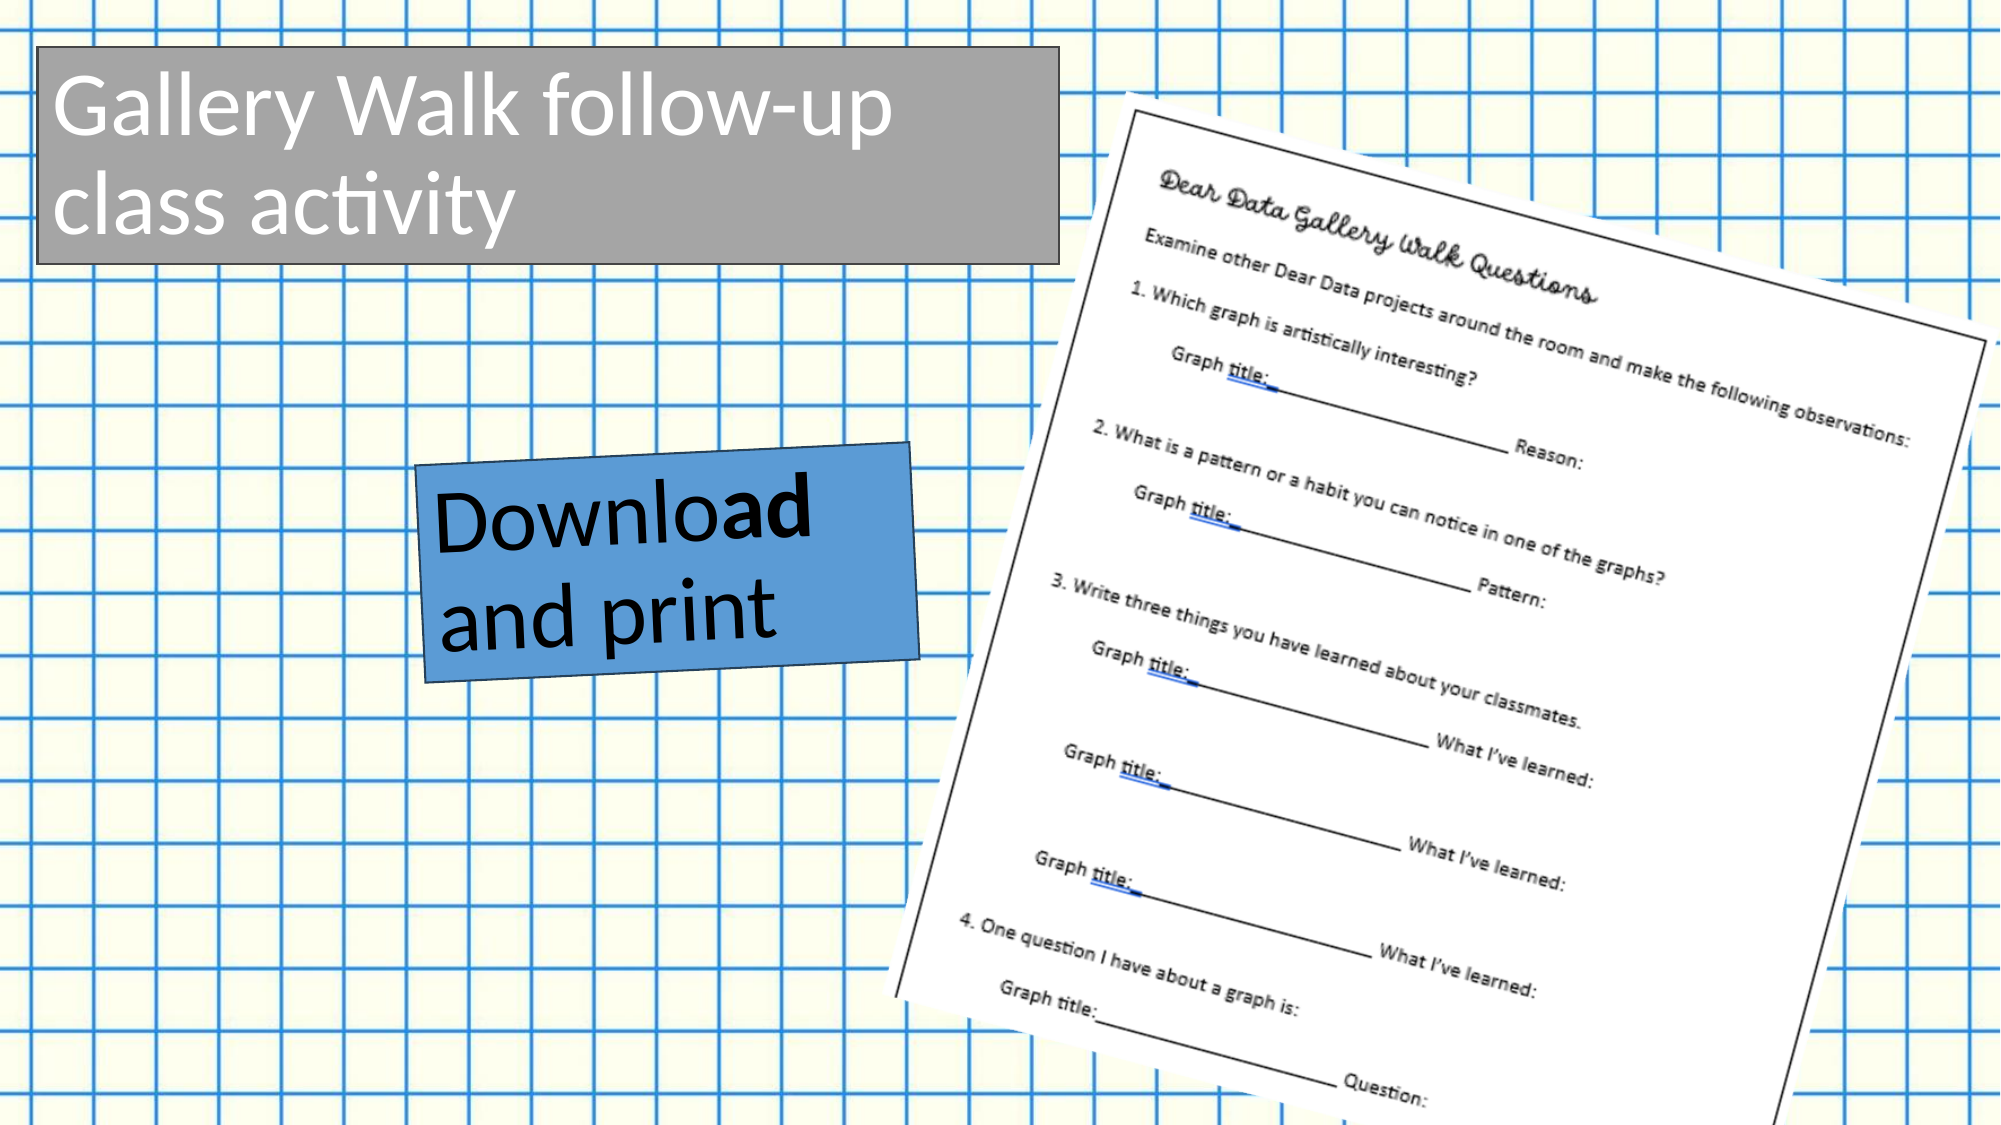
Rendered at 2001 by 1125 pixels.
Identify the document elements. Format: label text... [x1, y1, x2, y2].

text_box Download and print [415, 442, 920, 683]
title Gallery Walk follow-up class activity [37, 46, 1059, 265]
picture [0, 0, 2001, 1125]
